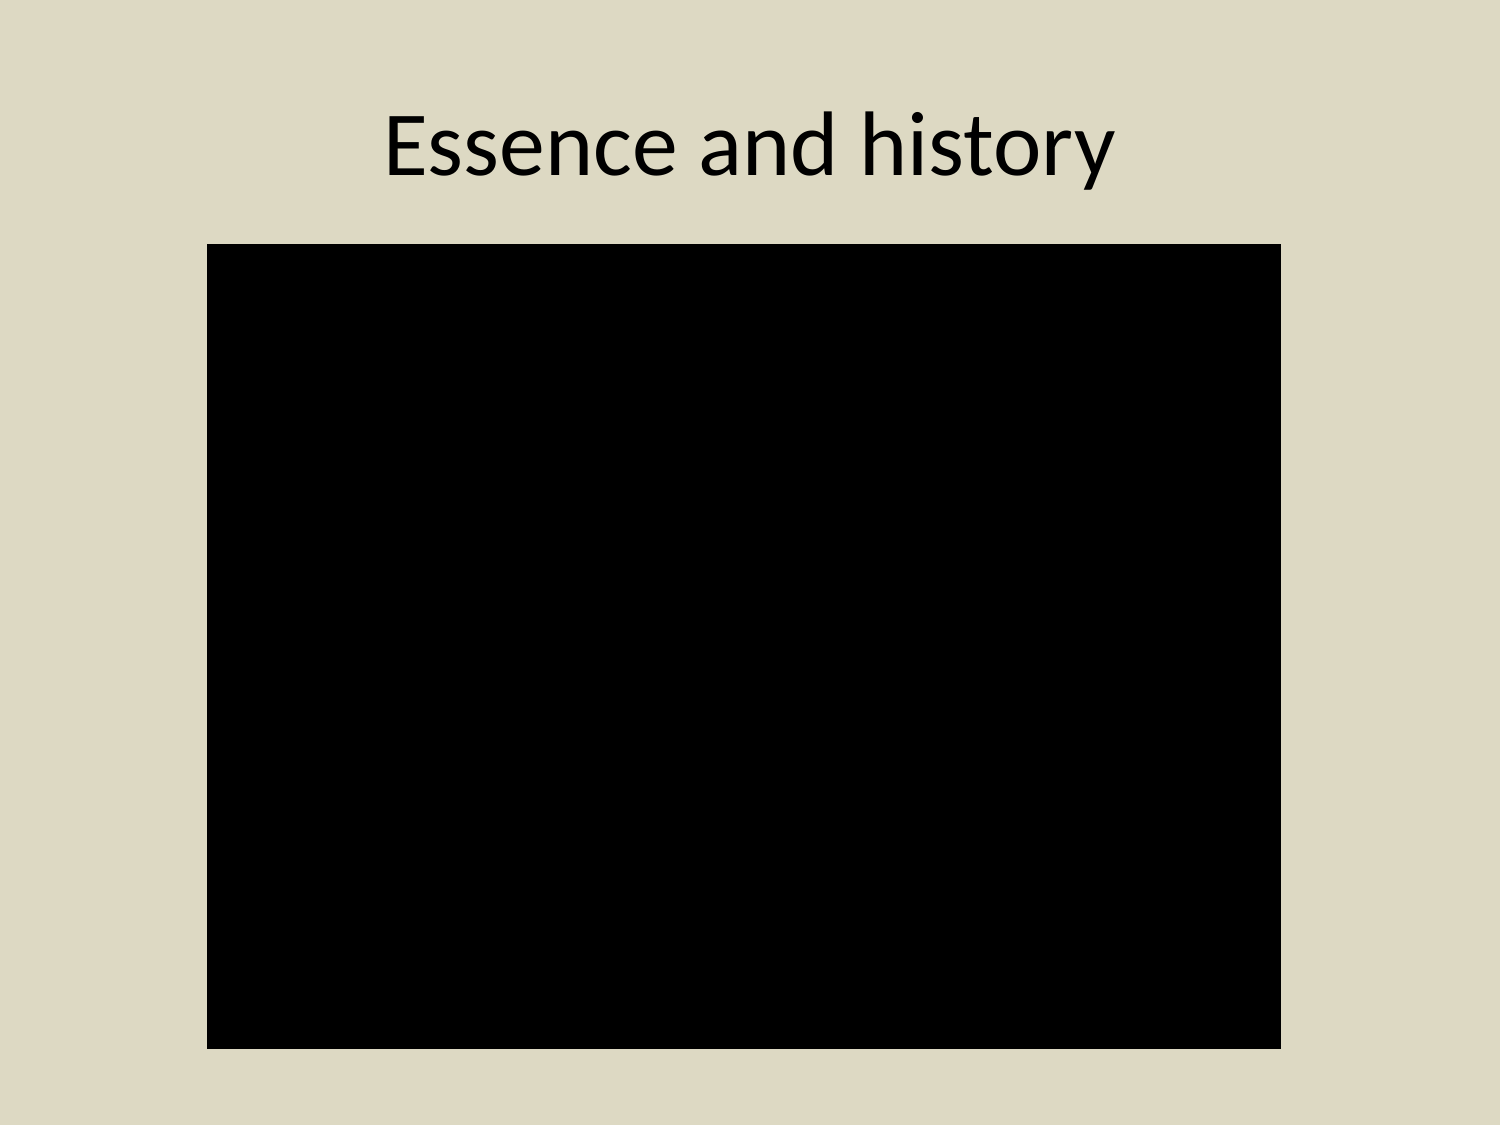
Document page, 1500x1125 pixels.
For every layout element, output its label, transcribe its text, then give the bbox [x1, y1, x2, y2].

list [206, 243, 1282, 1050]
title Essence and history [75, 45, 1425, 233]
